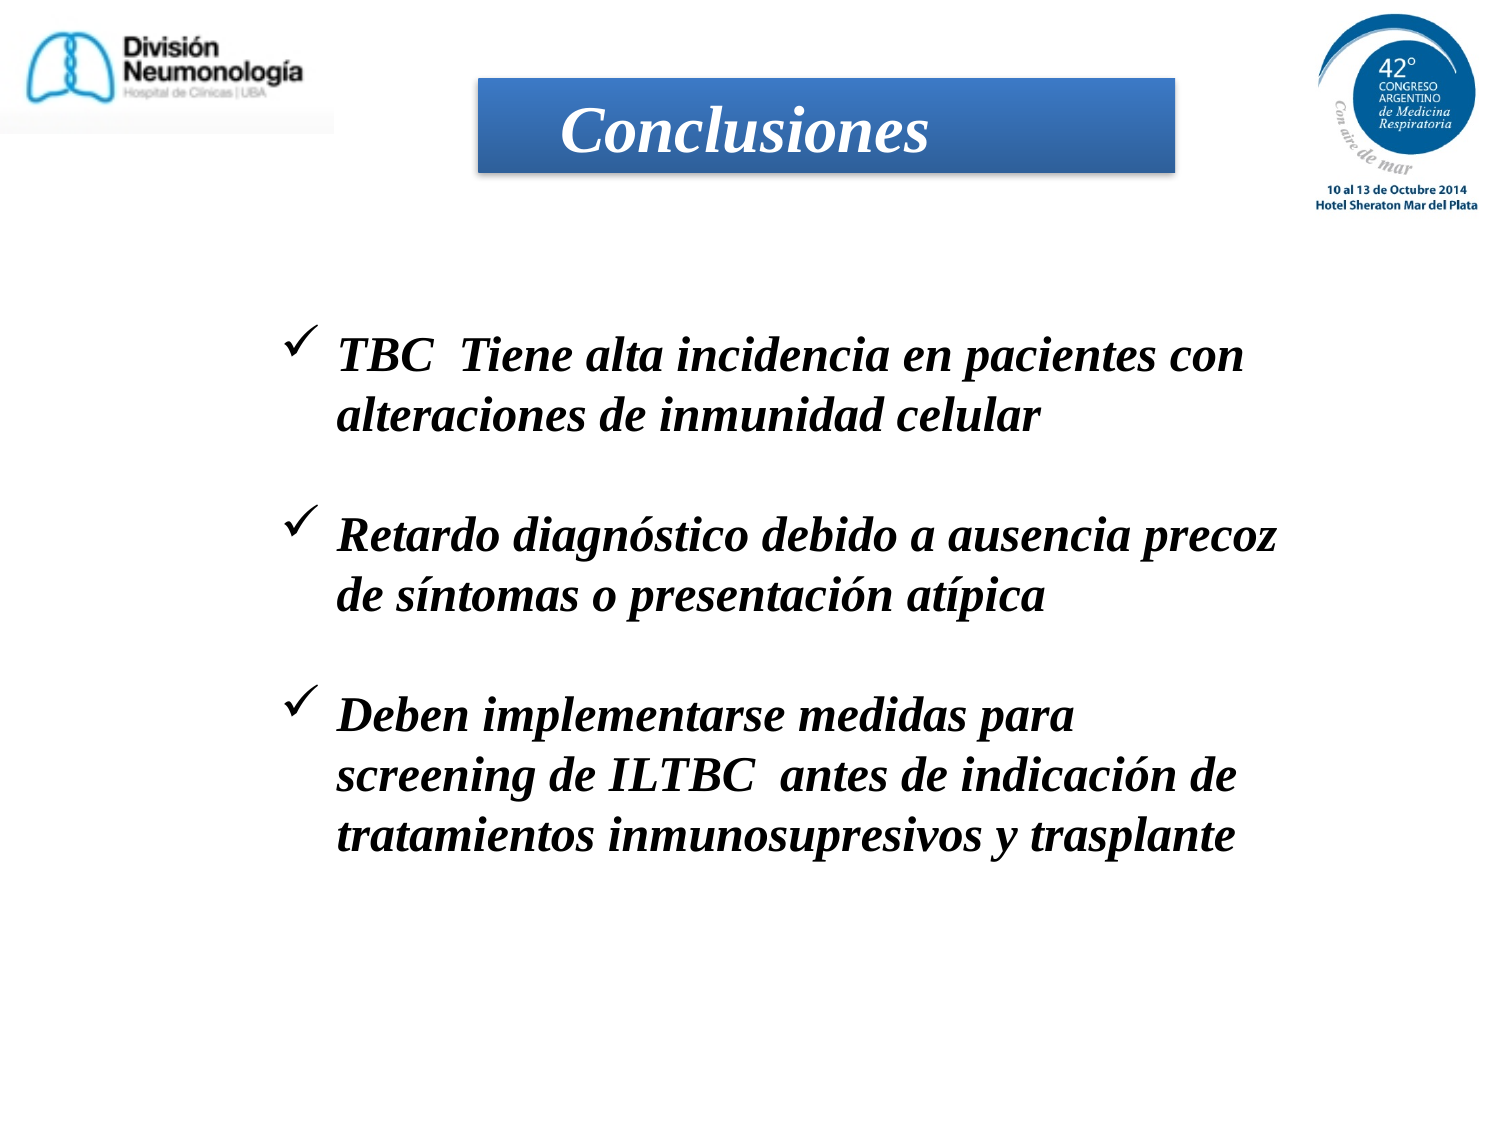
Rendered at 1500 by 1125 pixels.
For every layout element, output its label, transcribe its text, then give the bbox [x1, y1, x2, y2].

picture [1293, 0, 1500, 220]
text_box TBC Tiene alta incidencia en pacientes con alteraciones de inmunidad celular Retardo diagnóstico debido a ausencia precoz de síntomas o presentación atípica Deben implementarse medidas para screening de ILTBC antes de indicación de tratamientos inmunosupresivos y trasplante [265, 314, 1294, 960]
picture [0, 0, 334, 134]
text_box Conclusiones [478, 78, 1176, 173]
